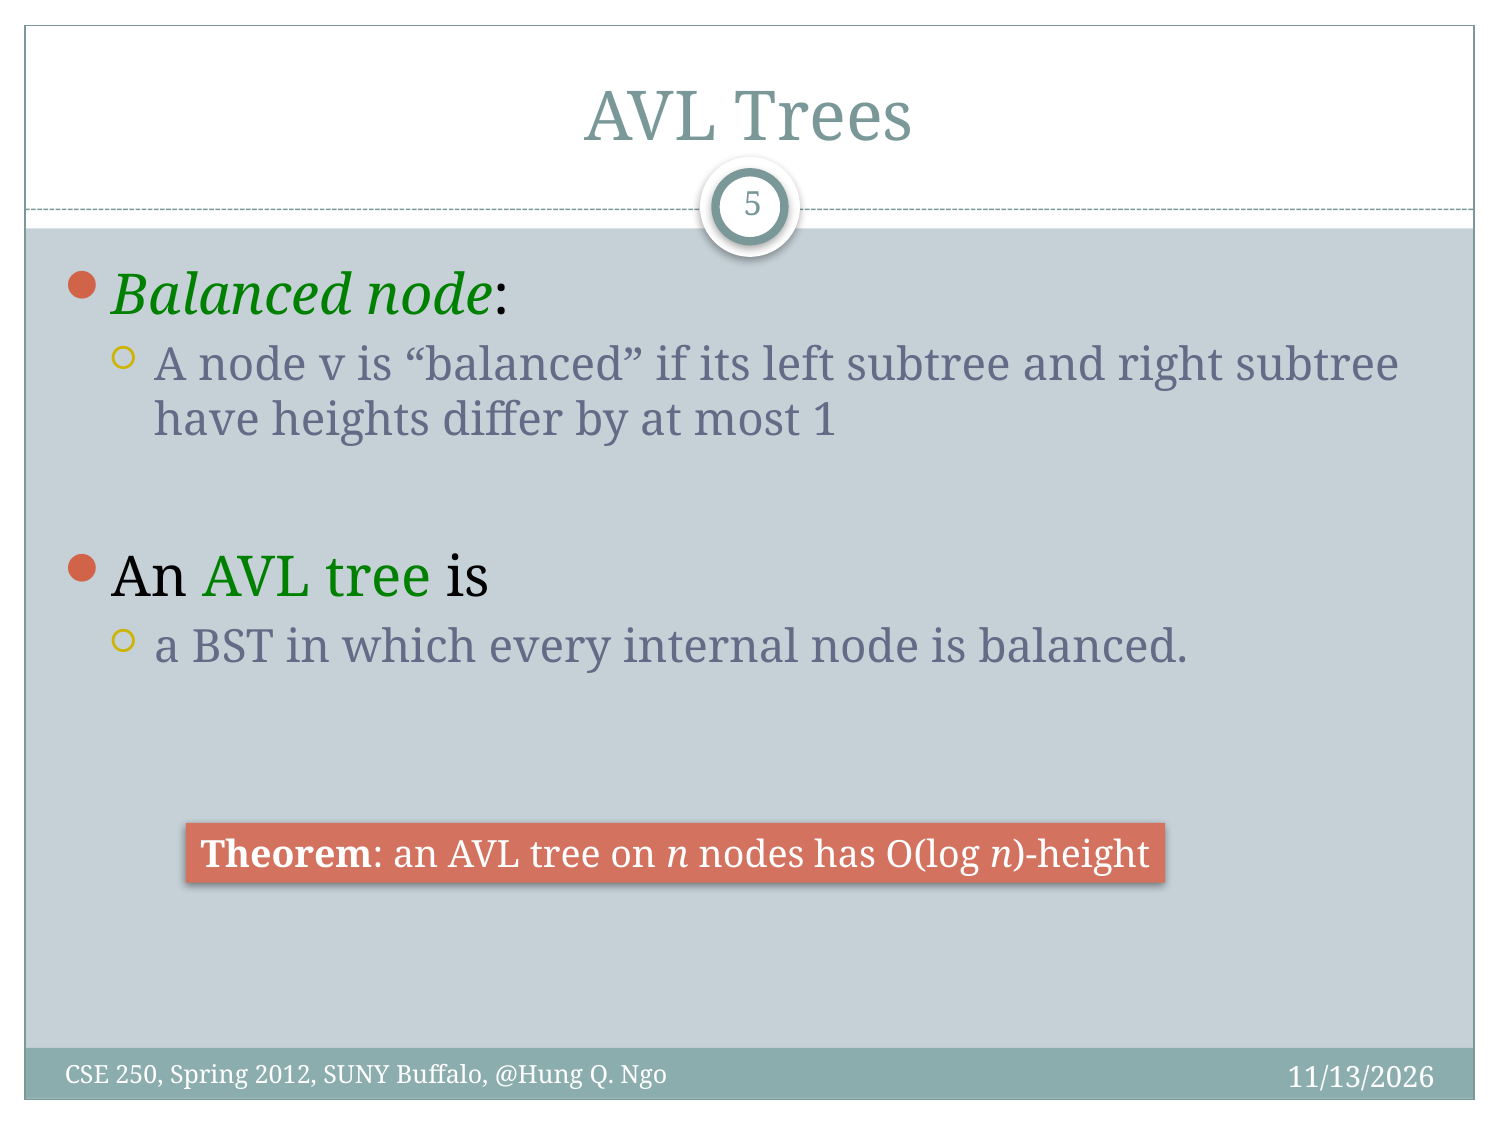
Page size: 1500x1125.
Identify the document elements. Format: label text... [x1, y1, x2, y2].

title AVL Trees [49, 37, 1450, 162]
slide_number 4 [715, 168, 791, 241]
text_box Theorem: an AVL tree on n nodes has O(log n)-height [185, 822, 1166, 883]
list Balanced node: A node v is “balanced” if its left subtree and right subtree have heights differ by at most 1 An AVL tree is a BST in which every internal node is balanced. [49, 250, 1445, 1001]
footer CSE 250, Spring 2012, SUNY Buffalo, @Hung Q. Ngo [50, 1051, 713, 1112]
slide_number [950, 1050, 1450, 1111]
